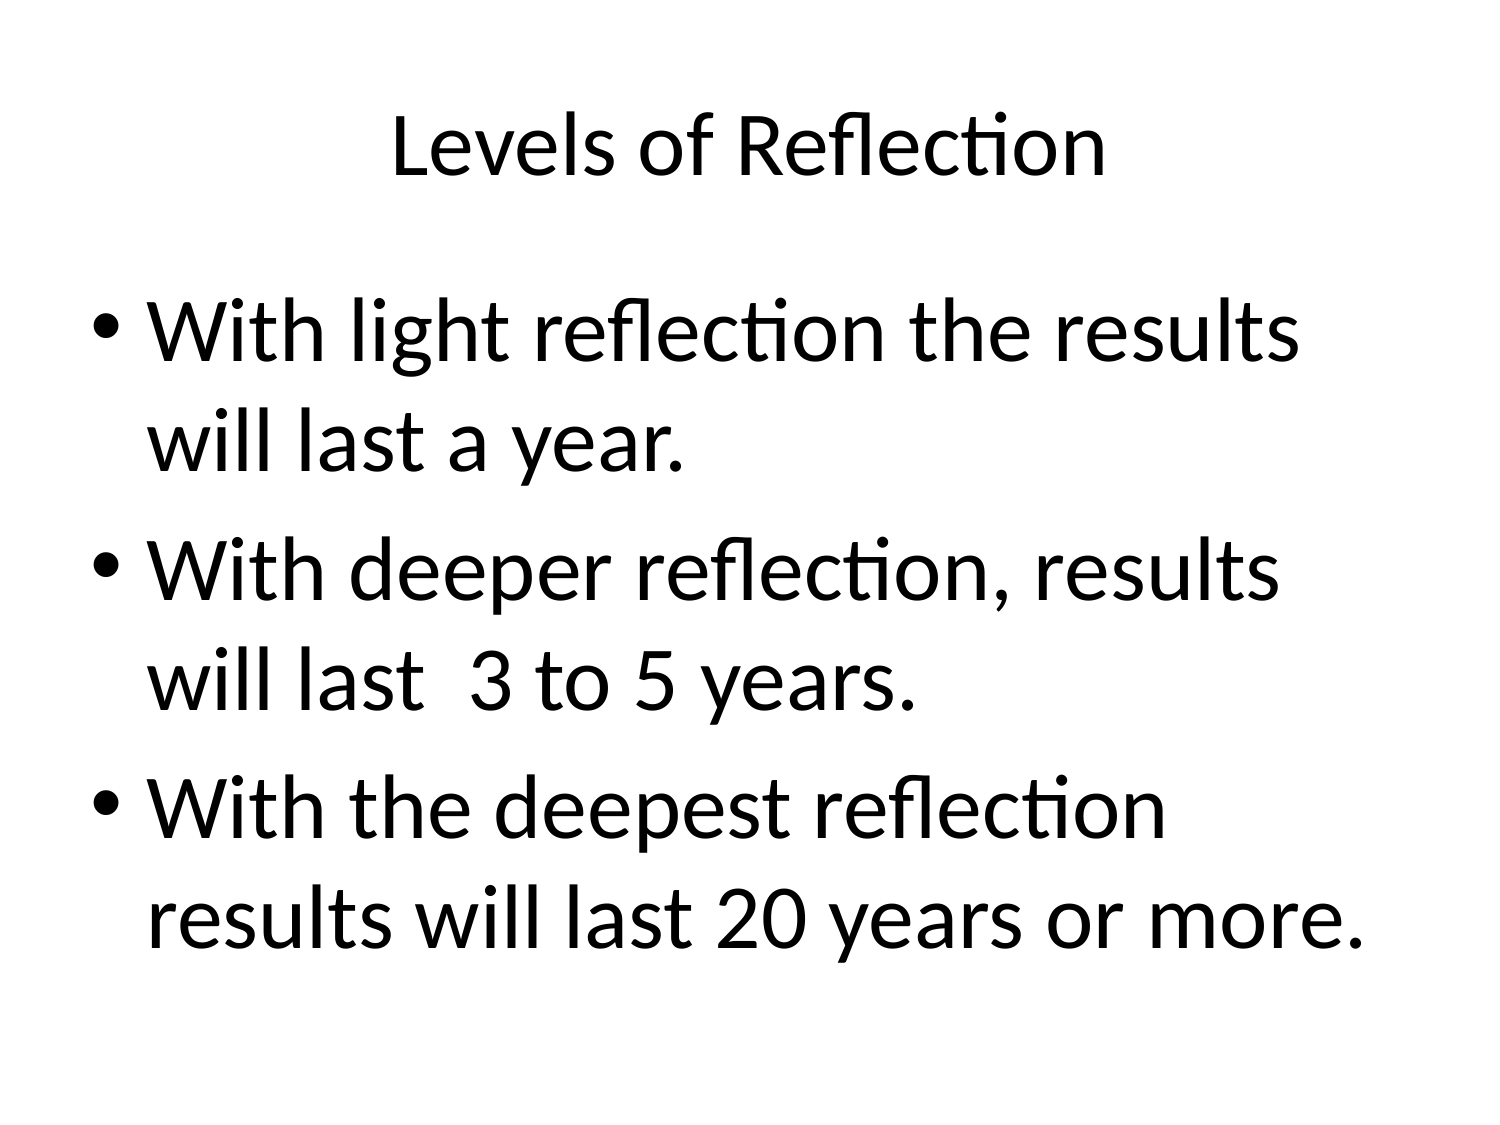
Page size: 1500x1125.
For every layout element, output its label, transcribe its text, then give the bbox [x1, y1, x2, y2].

title Levels of Reflection [75, 45, 1425, 233]
list With light reflection the results will last a year. With deeper reflection, results will last 3 to 5 years. With the deepest reflection results will last 20 years or more. [75, 262, 1425, 1005]
